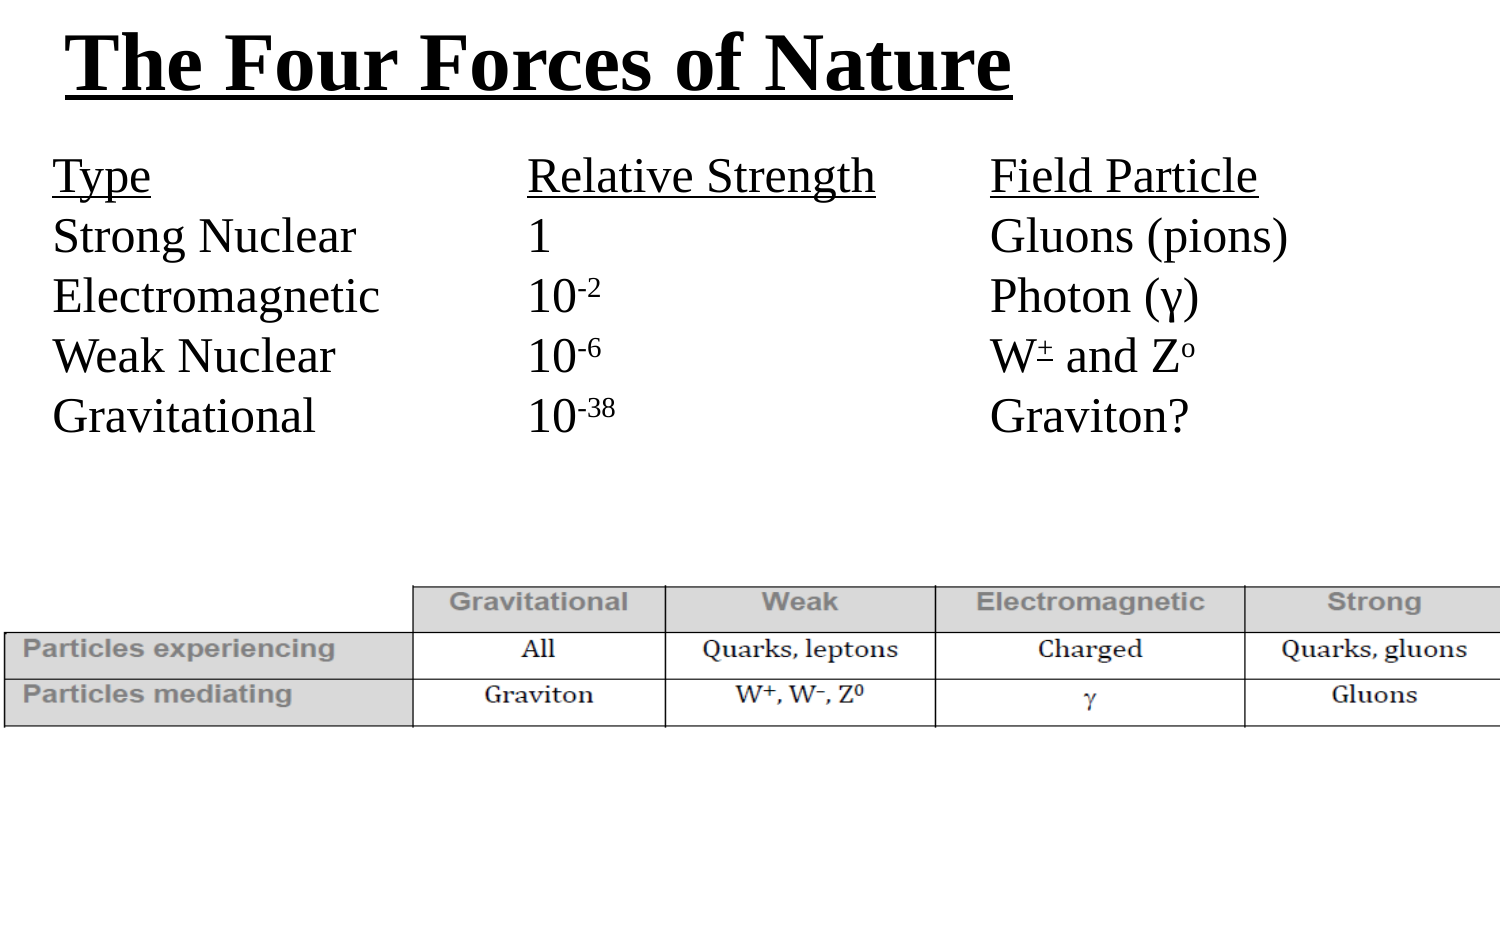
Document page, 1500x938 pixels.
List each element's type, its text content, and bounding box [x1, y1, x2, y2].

text_box Field Particle Gluons (pions) Photon (γ) W+ and Zo Graviton? [975, 135, 1475, 531]
picture [0, 583, 1500, 730]
text_box Type Strong Nuclear Electromagnetic Weak Nuclear Gravitational [37, 135, 475, 531]
text_box The Four Forces of Nature [49, 0, 1038, 115]
text_box Relative Strength 1 10-2 10-6 10-38 [512, 135, 950, 531]
